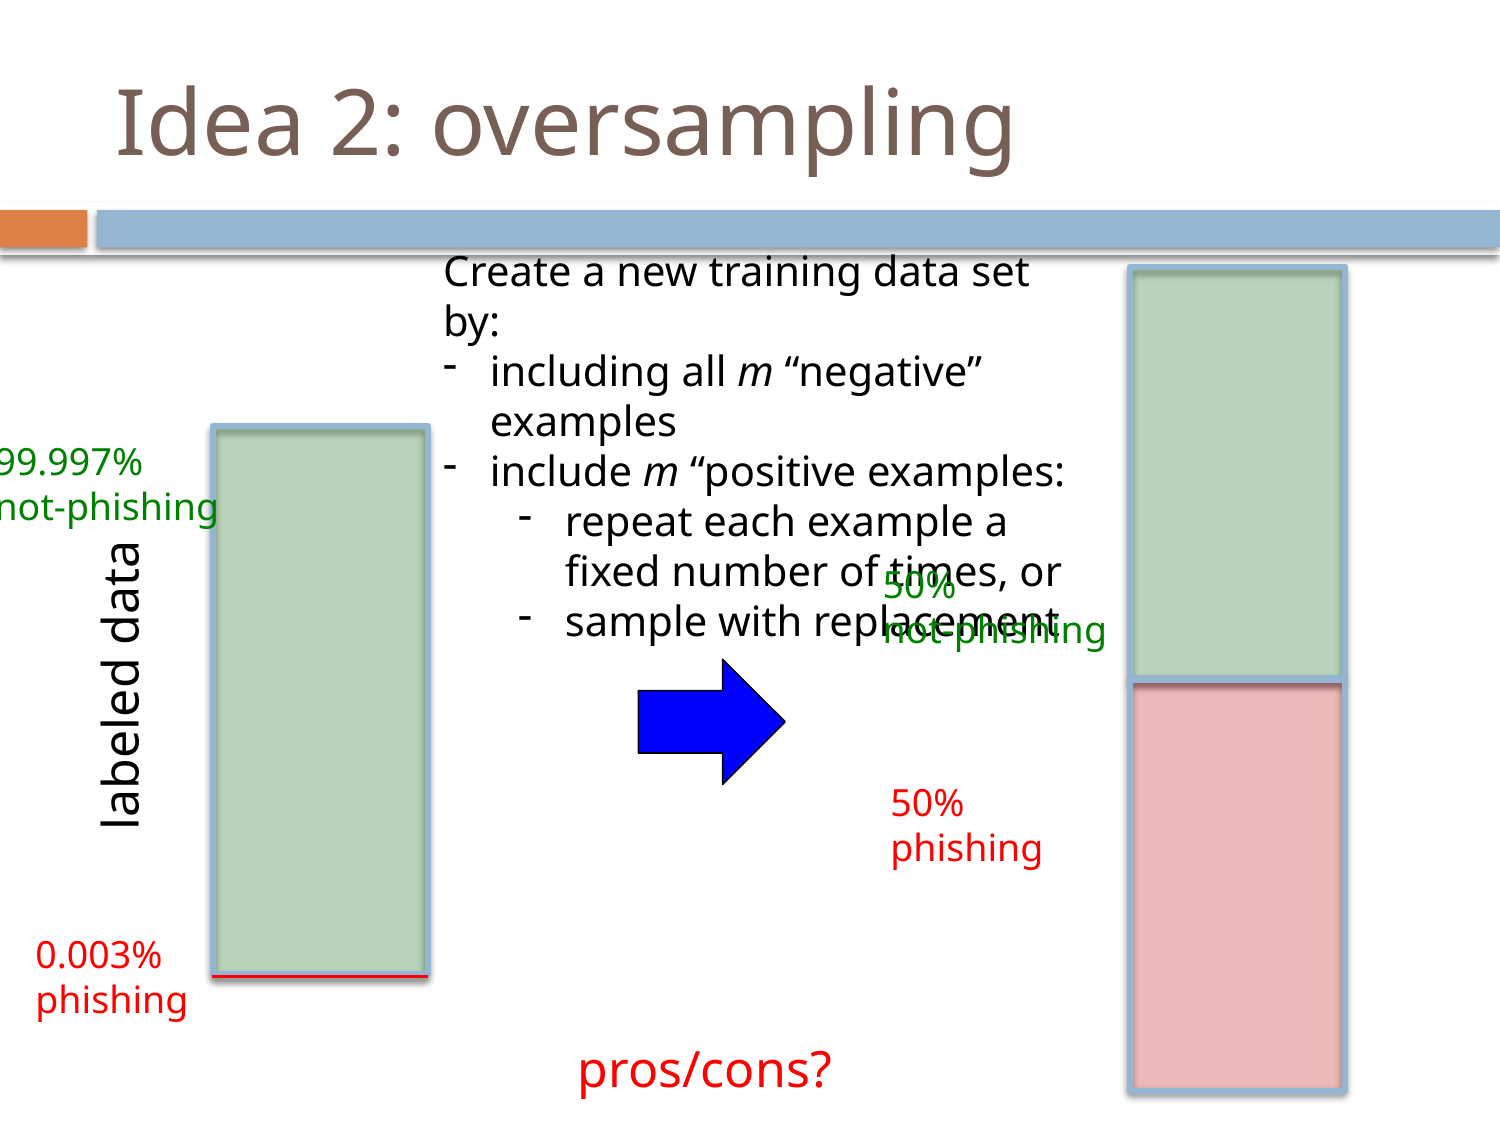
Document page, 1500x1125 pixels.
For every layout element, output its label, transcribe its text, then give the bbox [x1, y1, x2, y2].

text_box 50% not-phishing [867, 553, 1122, 658]
text_box 0.003% phishing [20, 923, 204, 1029]
text_box [638, 659, 786, 785]
text_box [1129, 266, 1346, 679]
text_box 50% phishing [875, 772, 1059, 877]
text_box Create a new training data set by: including all m “negative” examples include m “positive examples: repeat each example a fixed number of times, or sample with replacement [428, 237, 1105, 653]
text_box 99.997% not-phishing [0, 430, 235, 536]
text_box pros/cons? [562, 1029, 847, 1105]
text_box labeled data [81, 536, 156, 845]
text_box [1129, 679, 1346, 1092]
title Idea 2: oversampling [100, 37, 1438, 200]
text_box [212, 425, 429, 975]
